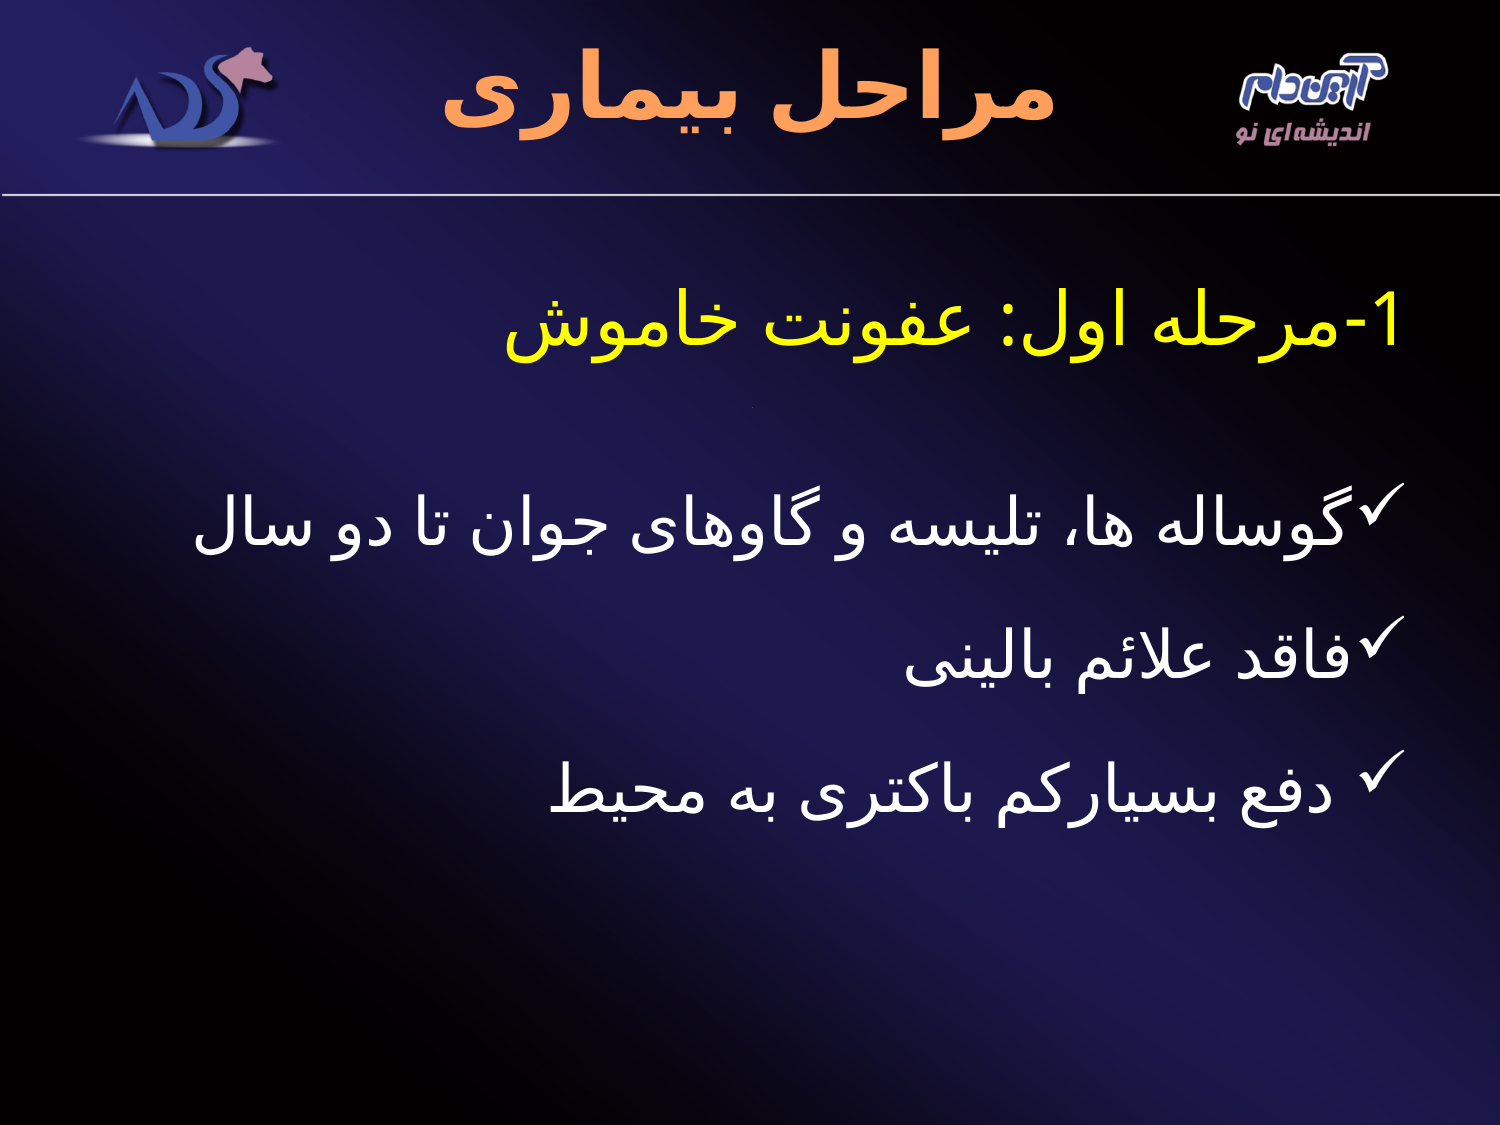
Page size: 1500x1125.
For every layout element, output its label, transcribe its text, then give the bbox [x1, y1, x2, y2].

list 1-مرحله اول: عفونت خاموش گوساله ها، تلیسه و گاوهای جوان تا دو سال فاقد علائم بالینی دفع بسیارکم باکتری به محیط [75, 262, 1425, 1005]
picture [0, 0, 1500, 1125]
title مراحل بیماری [75, 0, 1425, 176]
